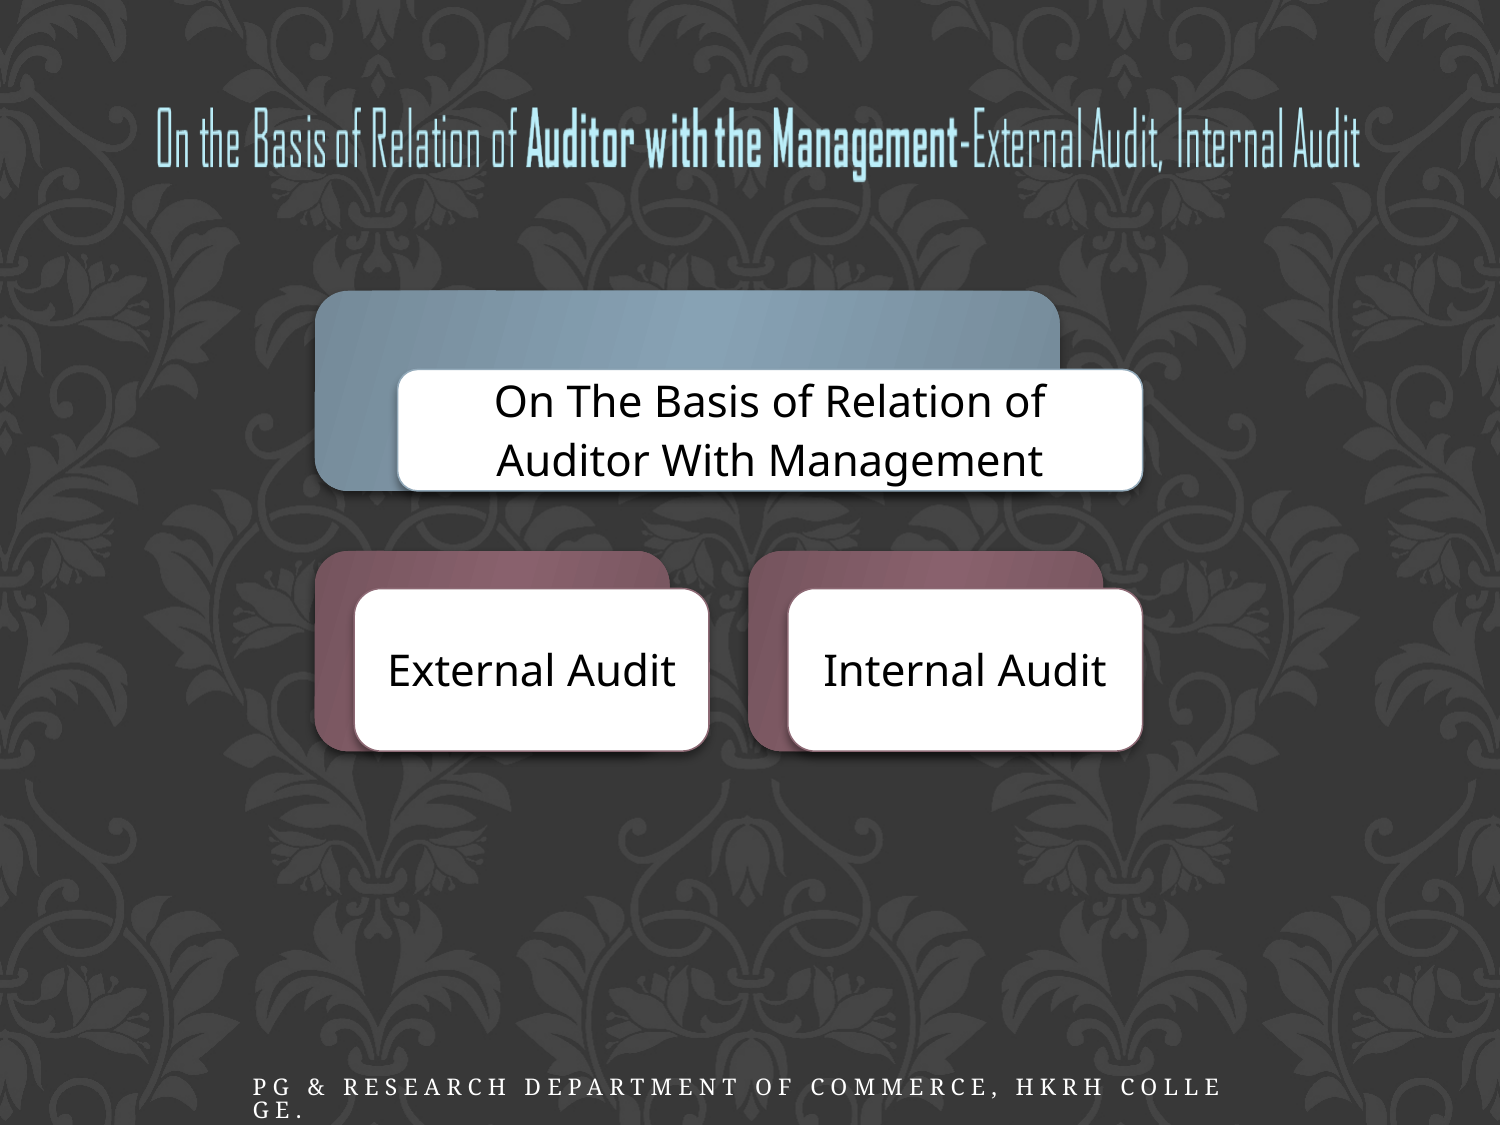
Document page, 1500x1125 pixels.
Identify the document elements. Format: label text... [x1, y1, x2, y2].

picture [128, 66, 1384, 232]
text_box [211, 290, 1247, 1012]
footer PG & Research Department of Commerce, HKRH College. [237, 1064, 1263, 1112]
